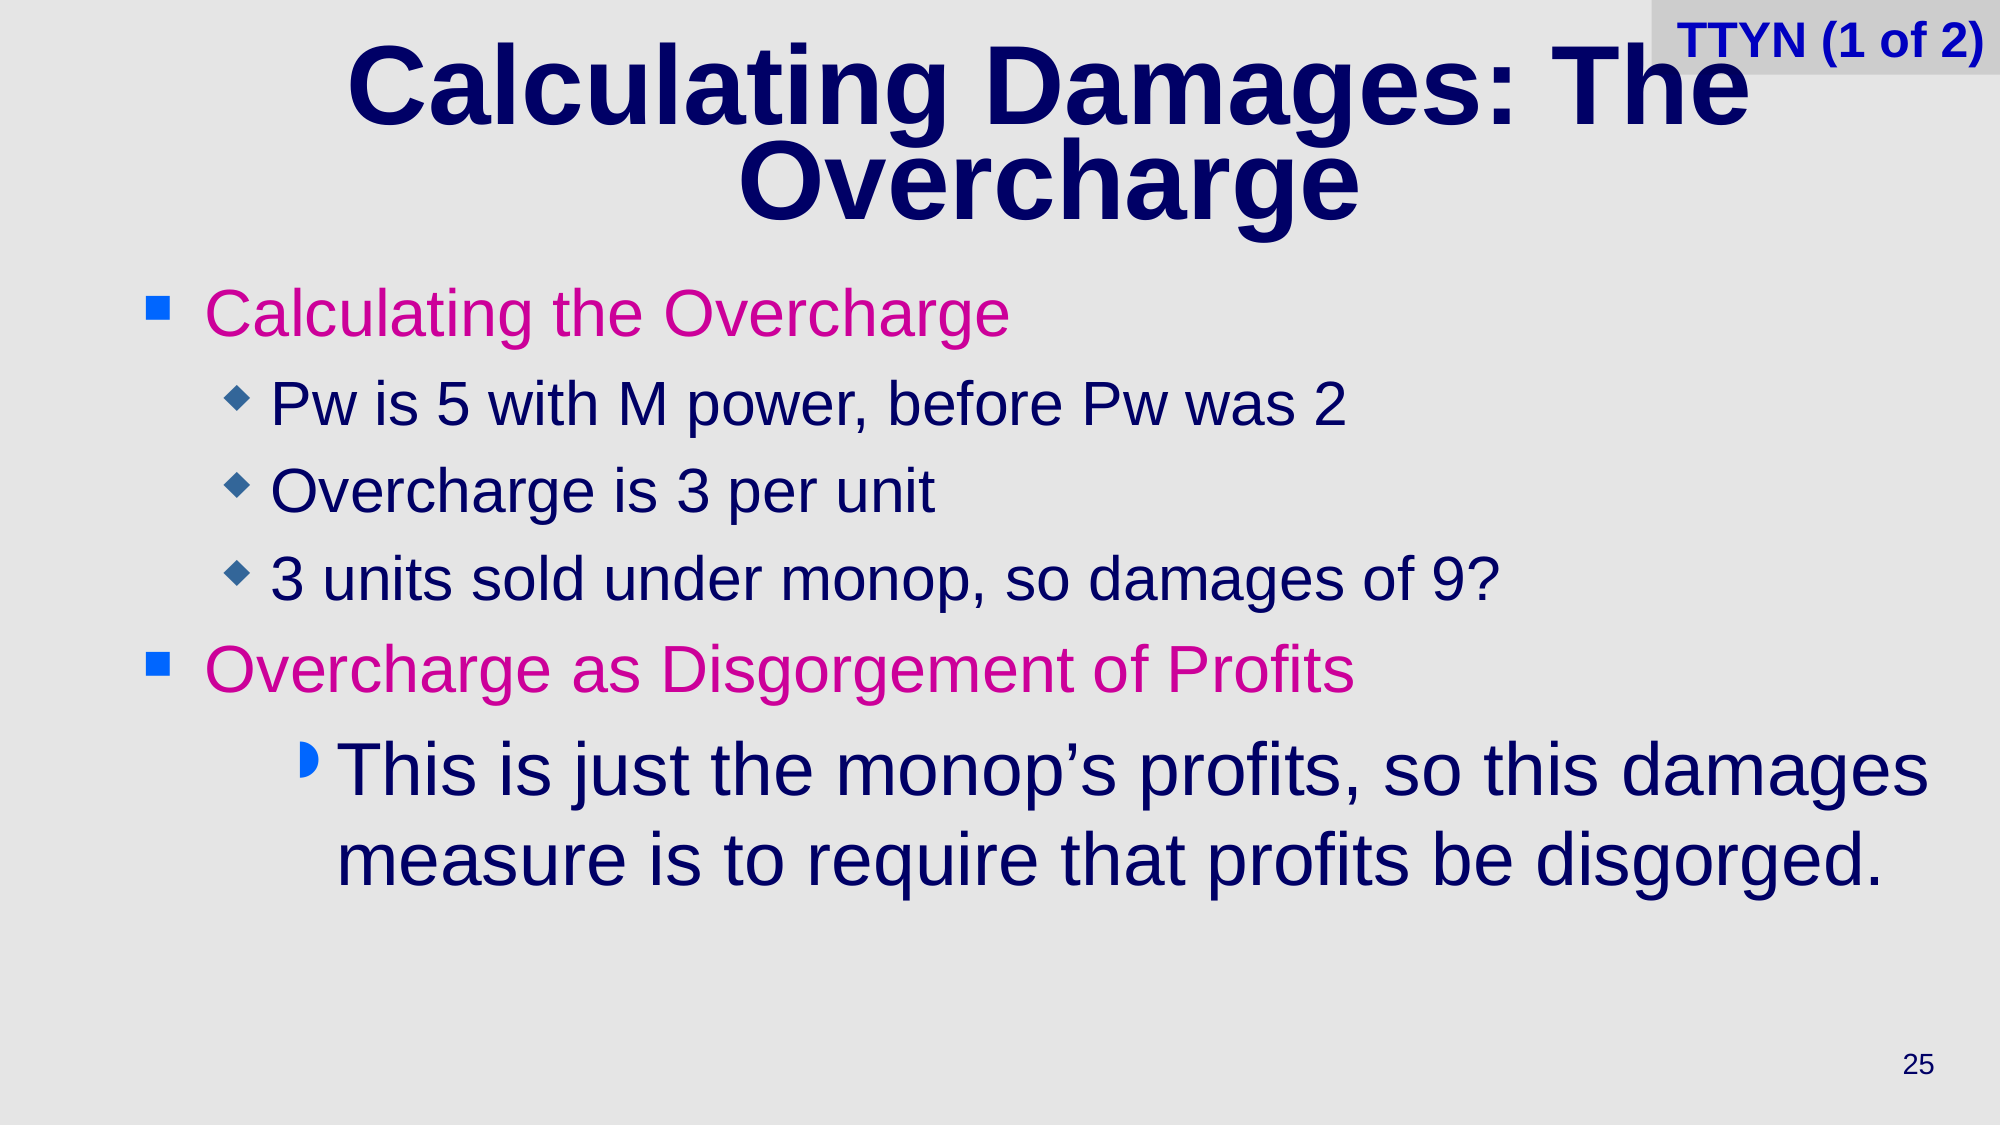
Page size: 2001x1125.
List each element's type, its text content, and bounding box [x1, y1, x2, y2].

title Calculating Damages: The Overcharge [133, 50, 1967, 238]
list Calculating the Overcharge Pw is 5 with M power, before Pw was 2 Overcharge is 3 per unit 3 units sold under monop, so damages of 9? Overcharge as Disgorgement of Profits This is just the monop’s profits, so this damages measure is to require that profits be disgorged. [133, 262, 1967, 938]
slide_number 25 [1533, 1024, 1951, 1101]
text_box TTYN (1 of 2) [1651, 0, 2000, 75]
